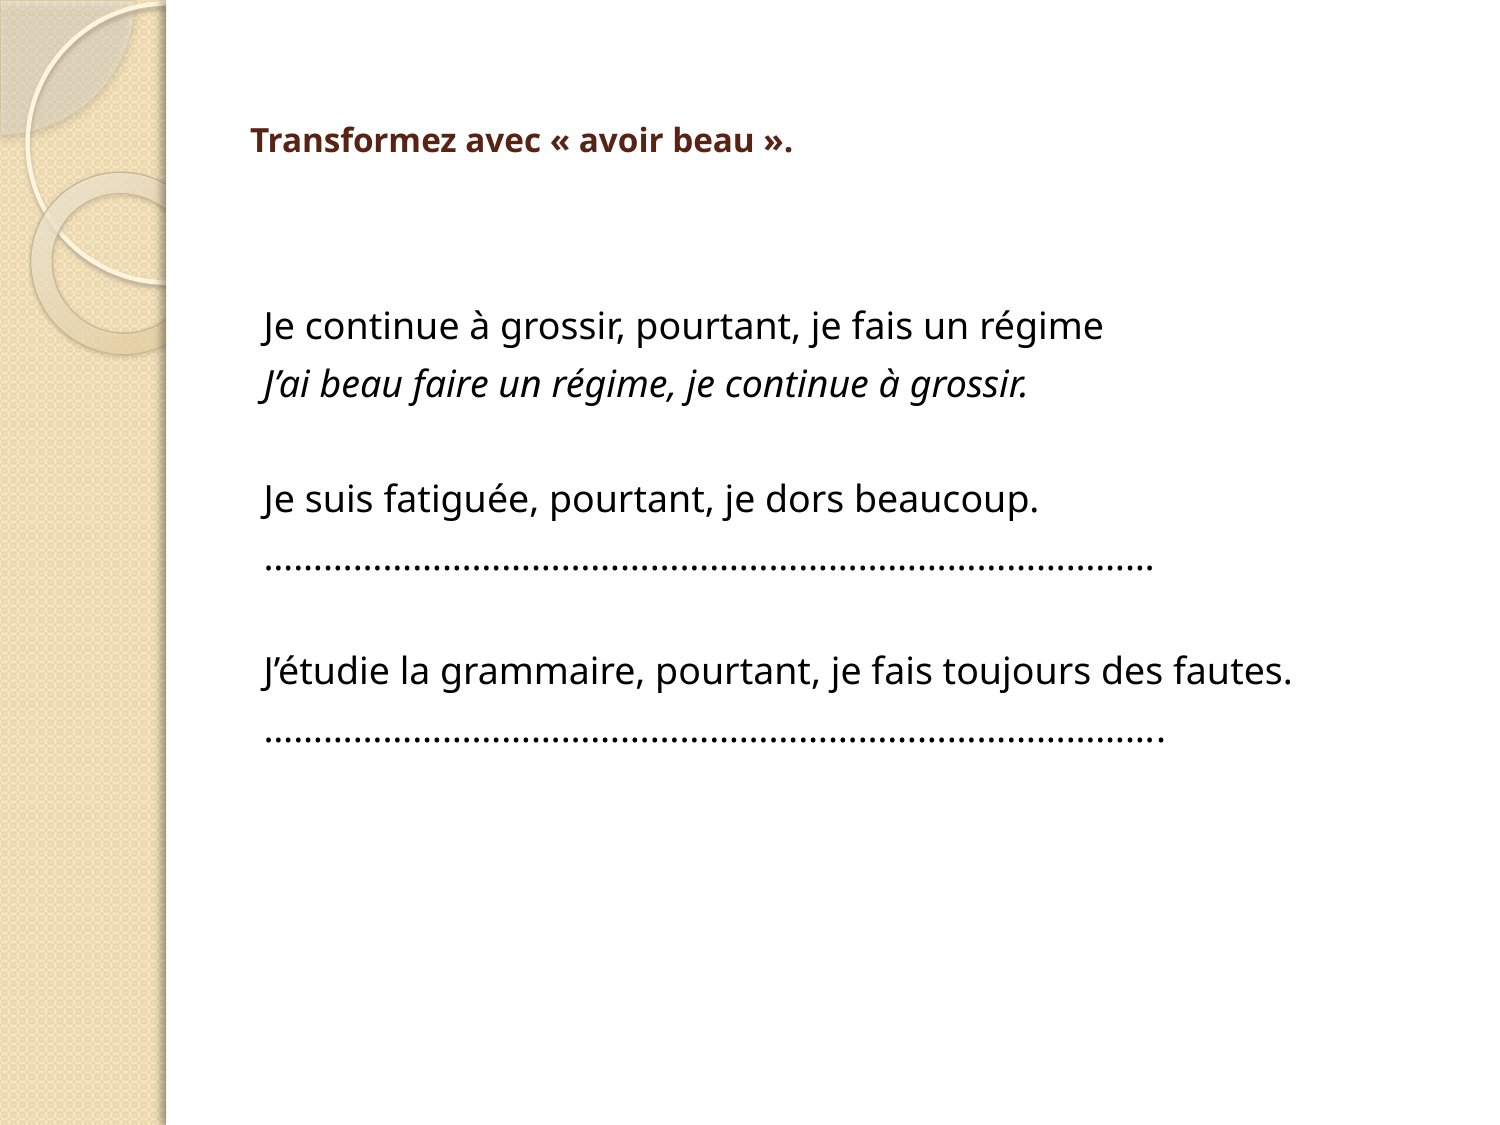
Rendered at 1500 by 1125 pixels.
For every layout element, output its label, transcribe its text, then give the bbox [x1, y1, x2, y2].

list Je continue à grossir, pourtant, je fais un régime J’ai beau faire un régime, je continue à grossir. Je suis fatiguée, pourtant, je dors beaucoup. ……………………………………………………………………………… J’étudie la grammaire, pourtant, je fais toujours des fautes. ………………………………………………………………………………. [235, 237, 1466, 1025]
title Transformez avec « avoir beau ». [235, 45, 1466, 233]
